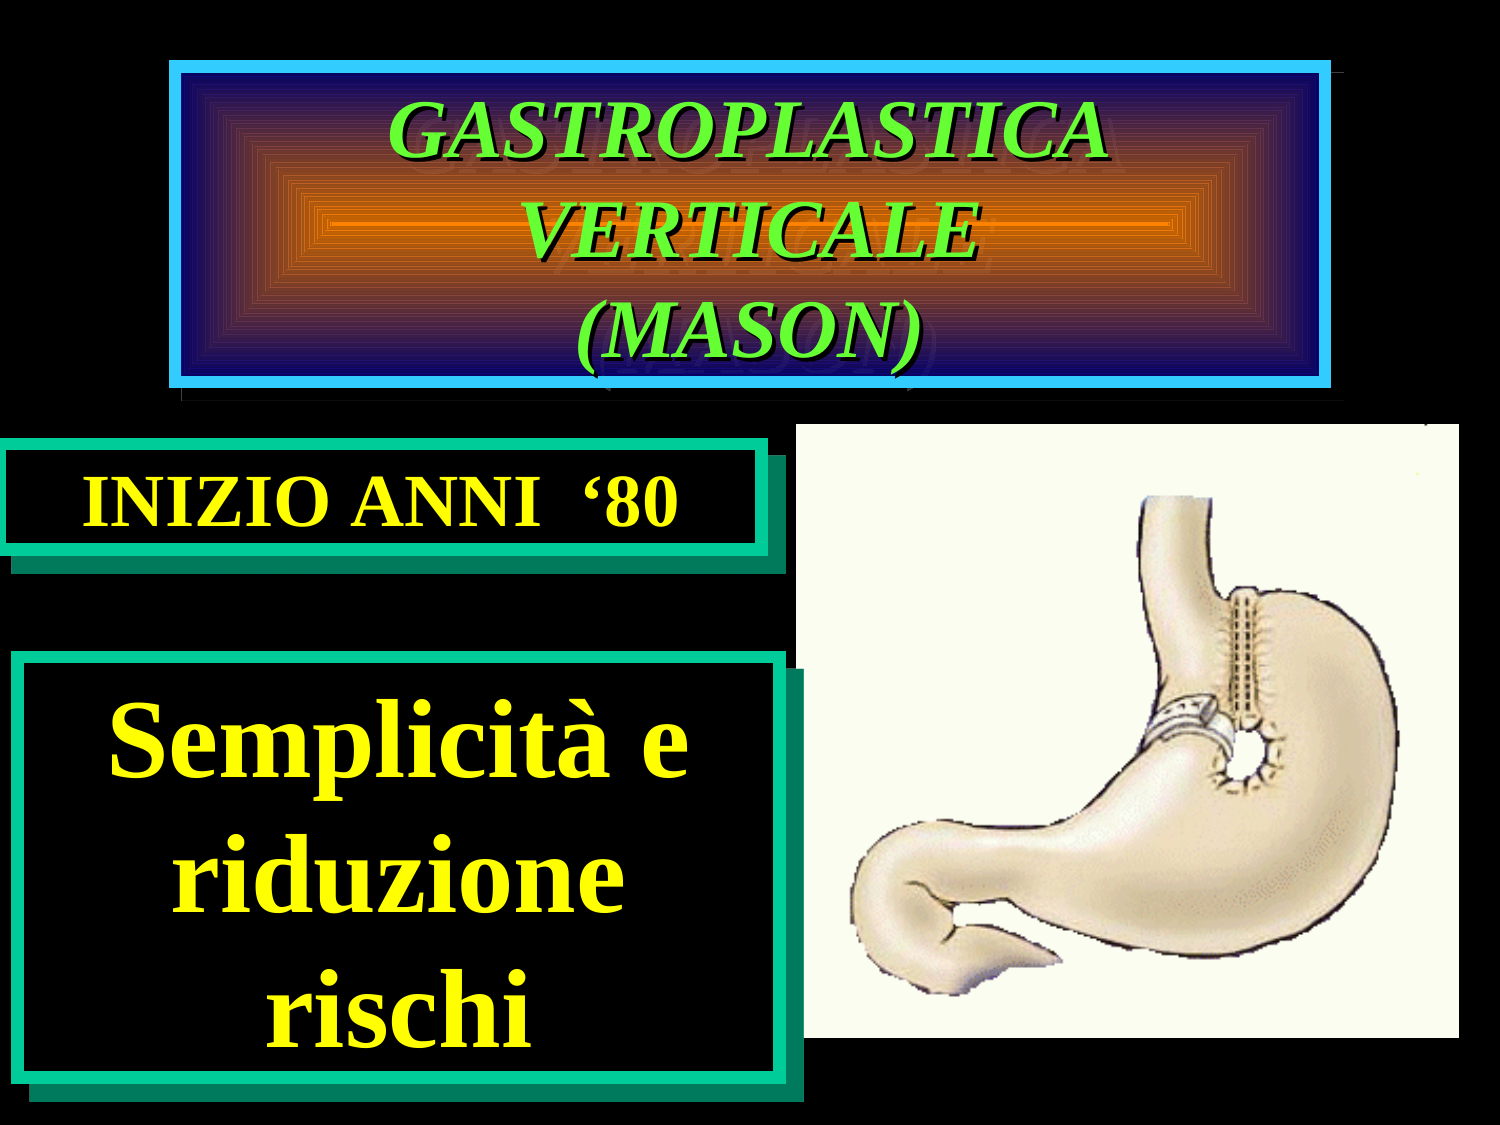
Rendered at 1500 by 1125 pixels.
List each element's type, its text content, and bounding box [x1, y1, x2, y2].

text_box GASTROPLASTICA VERTICALE (MASON) [174, 66, 1325, 382]
text_box INIZIO ANNI ‘80 [0, 444, 762, 550]
picture [796, 424, 1459, 1038]
text_box Semplicità e riduzione rischi [17, 656, 780, 1078]
